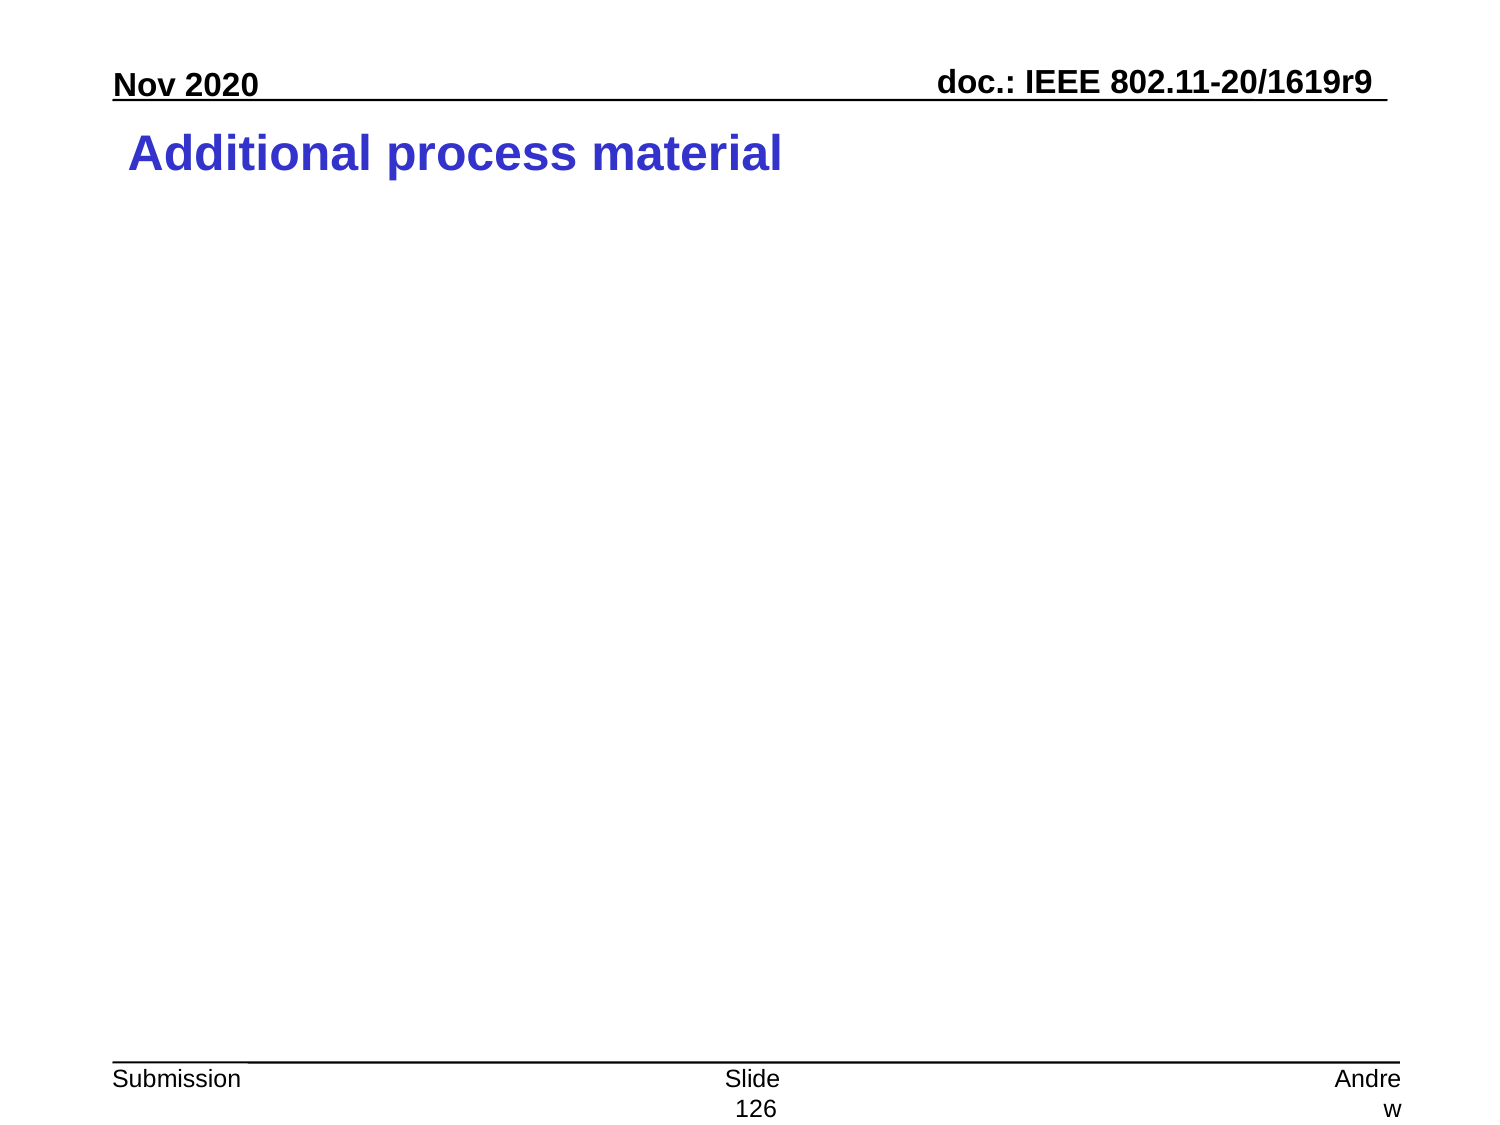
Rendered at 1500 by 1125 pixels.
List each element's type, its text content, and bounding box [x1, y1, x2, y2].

slide_number Slide 126 [709, 1061, 803, 1093]
title Additional process material [112, 112, 1388, 288]
footer Andrew Myles, Cisco [1320, 1061, 1402, 1093]
